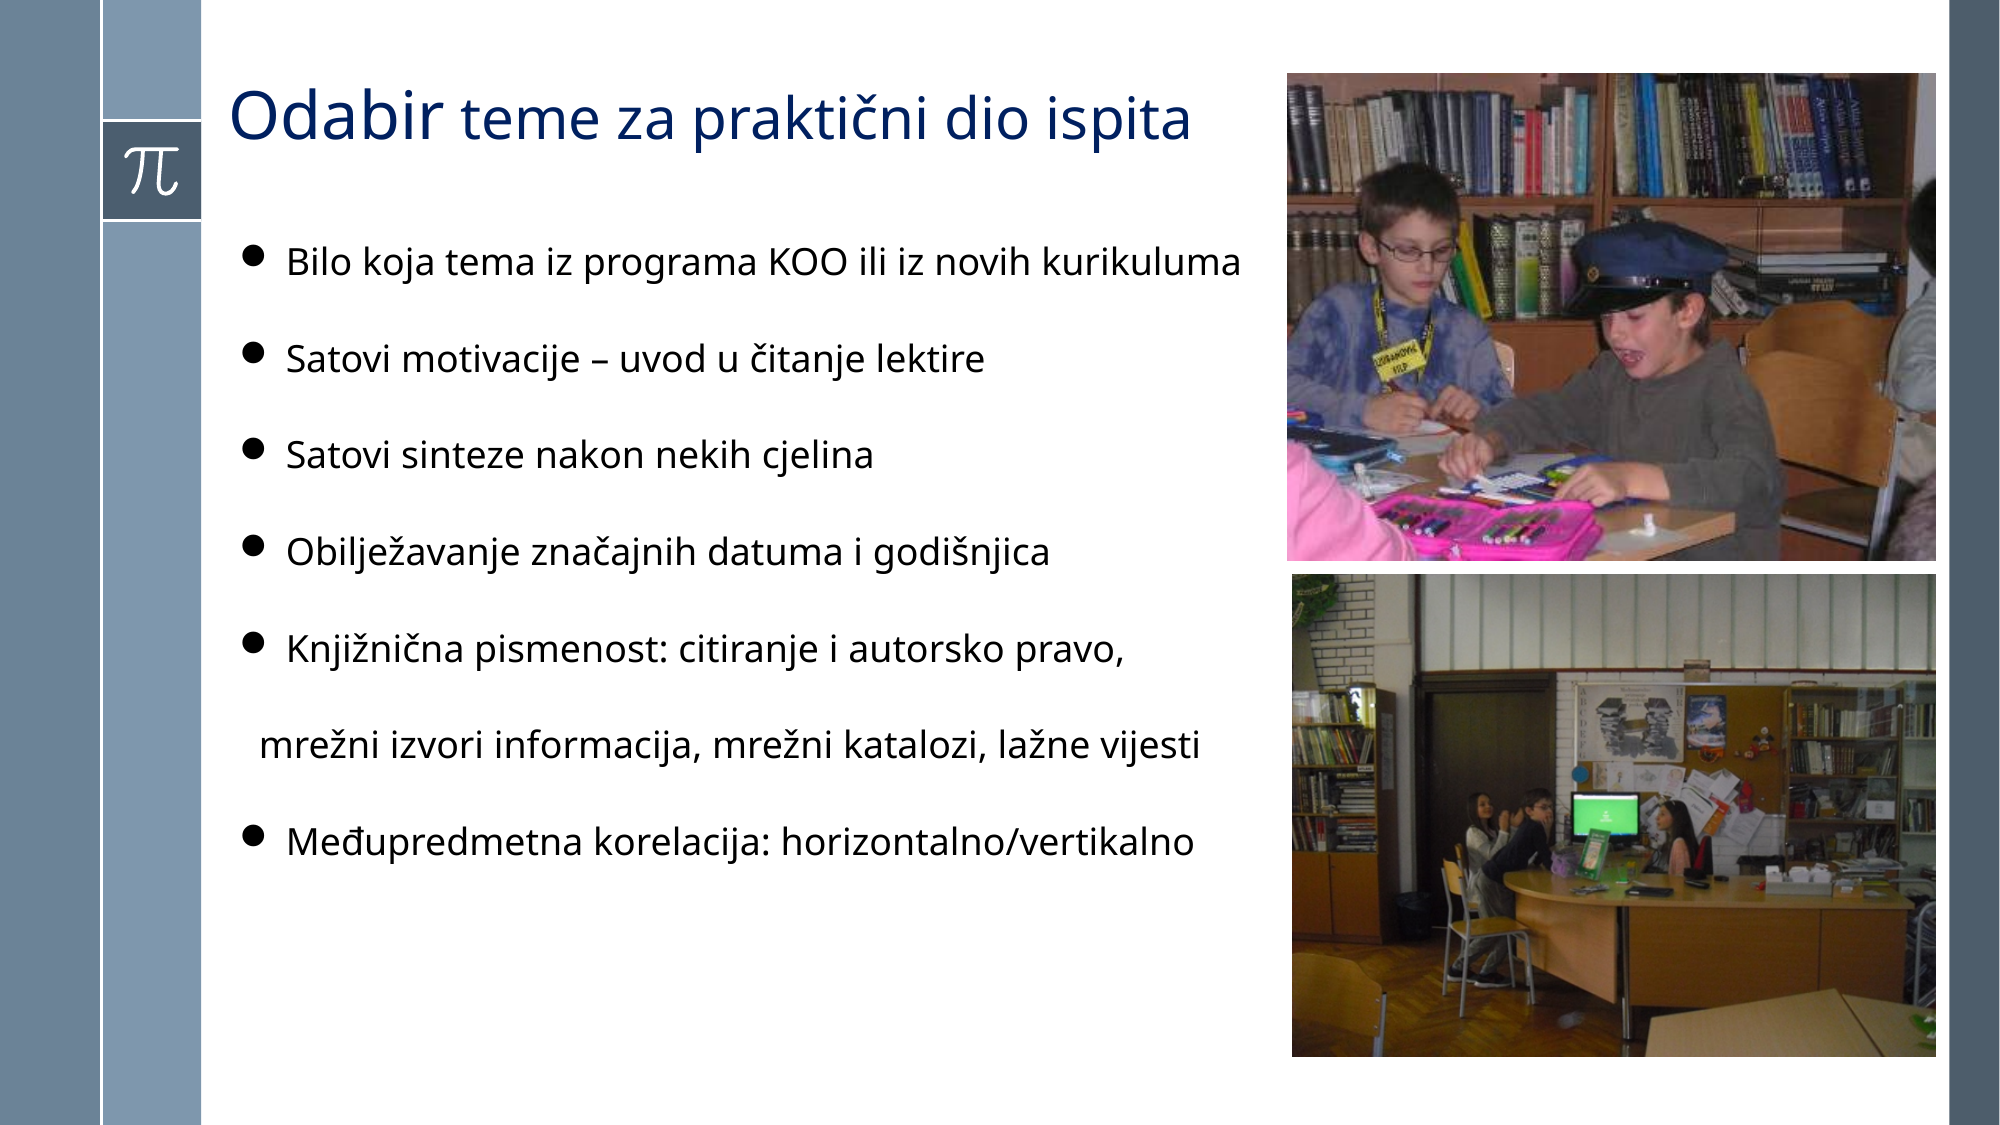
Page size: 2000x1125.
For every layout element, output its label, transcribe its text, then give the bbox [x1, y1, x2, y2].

list Bilo koja tema iz programa KOO ili iz novih kurikuluma Satovi motivacije – uvod u čitanje lektire Satovi sinteze nakon nekih cjelina Obilježavanje značajnih datuma i godišnjica Knjižnična pismenost: citiranje i autorsko pravo, mrežni izvori informacija, mrežni katalozi, lažne vijesti Međupredmetna korelacija: horizontalno/vertikalno [210, 208, 1957, 1016]
picture [1287, 73, 1936, 561]
picture [1292, 574, 1936, 1057]
title Odabir teme za praktični dio ispita [213, 42, 1248, 162]
